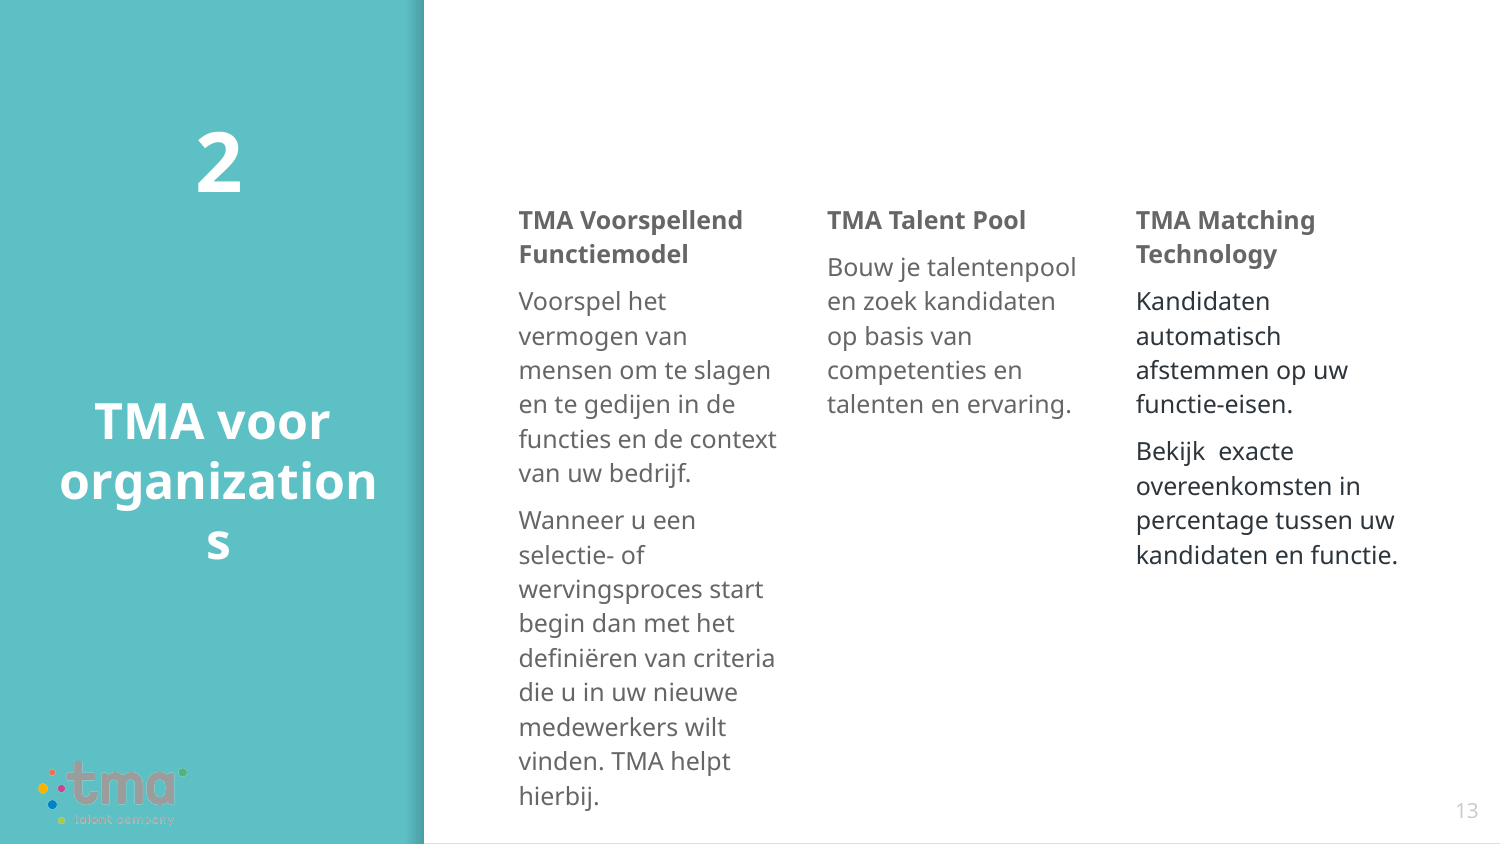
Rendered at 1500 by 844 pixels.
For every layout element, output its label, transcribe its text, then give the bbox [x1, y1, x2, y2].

title 2 TMA voor organizations [38, 94, 400, 748]
picture [38, 761, 187, 826]
list TMA Talent Pool Bouw je talentenpool en zoek kandidaten op basis van competenties en talenten en ervaring. [812, 184, 1106, 735]
list TMA Voorspellend Functiemodel Voorspel het vermogen van mensen om te slagen en te gedijen in de functies en de context van uw bedrijf. Wanneer u een selectie- of wervingsproces start begin dan met het definiëren van criteria die u in uw nieuwe medewerkers wilt vinden. TMA helpt hierbij. [503, 184, 798, 772]
slide_number ‹#› [1403, 779, 1494, 844]
list TMA Matching Technology Kandidaten automatisch afstemmen op uw functie-eisen. Bekijk exacte overeenkomsten in percentage tussen uw kandidaten en functie. [1120, 184, 1415, 735]
